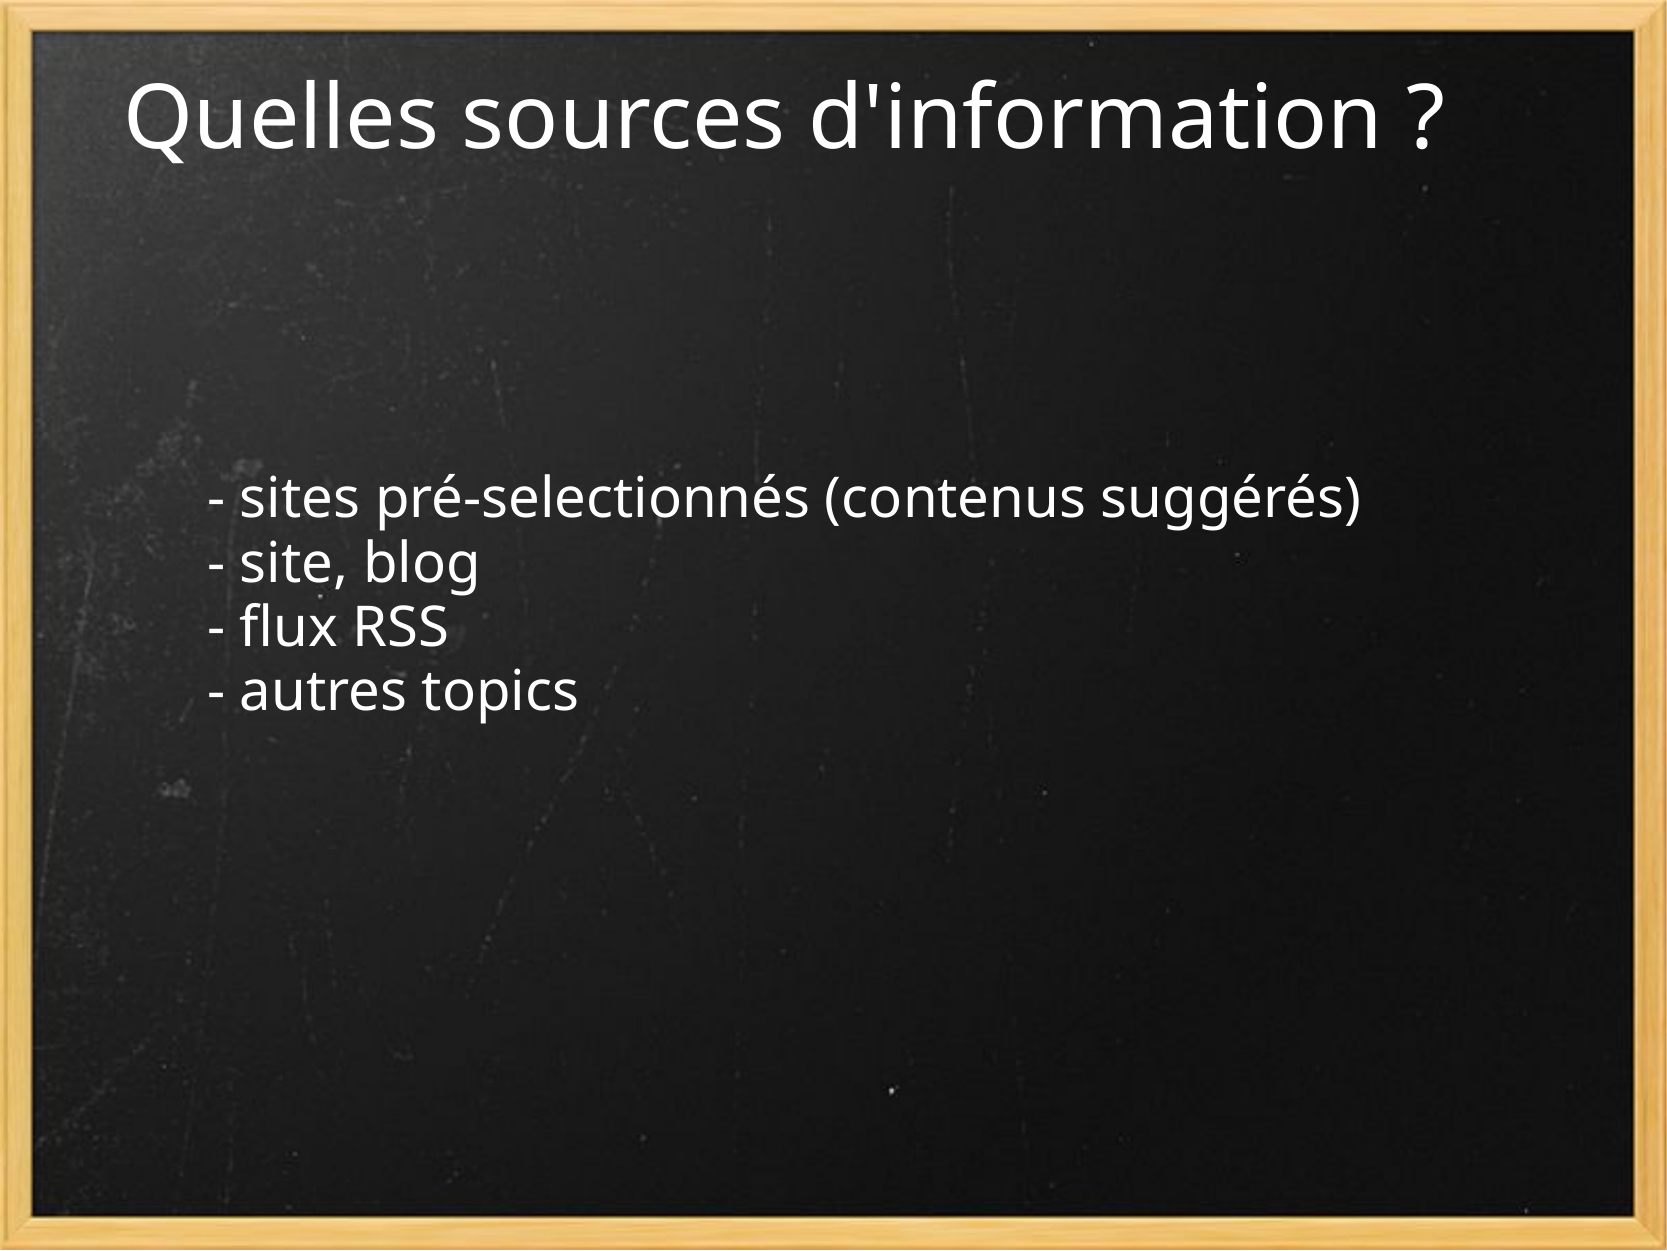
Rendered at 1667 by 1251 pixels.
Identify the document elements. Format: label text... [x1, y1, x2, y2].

list - sites pré-selectionnés (contenus suggérés) - site, blog - flux RSS - autres topics [207, 466, 1624, 1199]
title Quelles sources d'information ? [123, 66, 1615, 218]
picture [0, 0, 1667, 1250]
